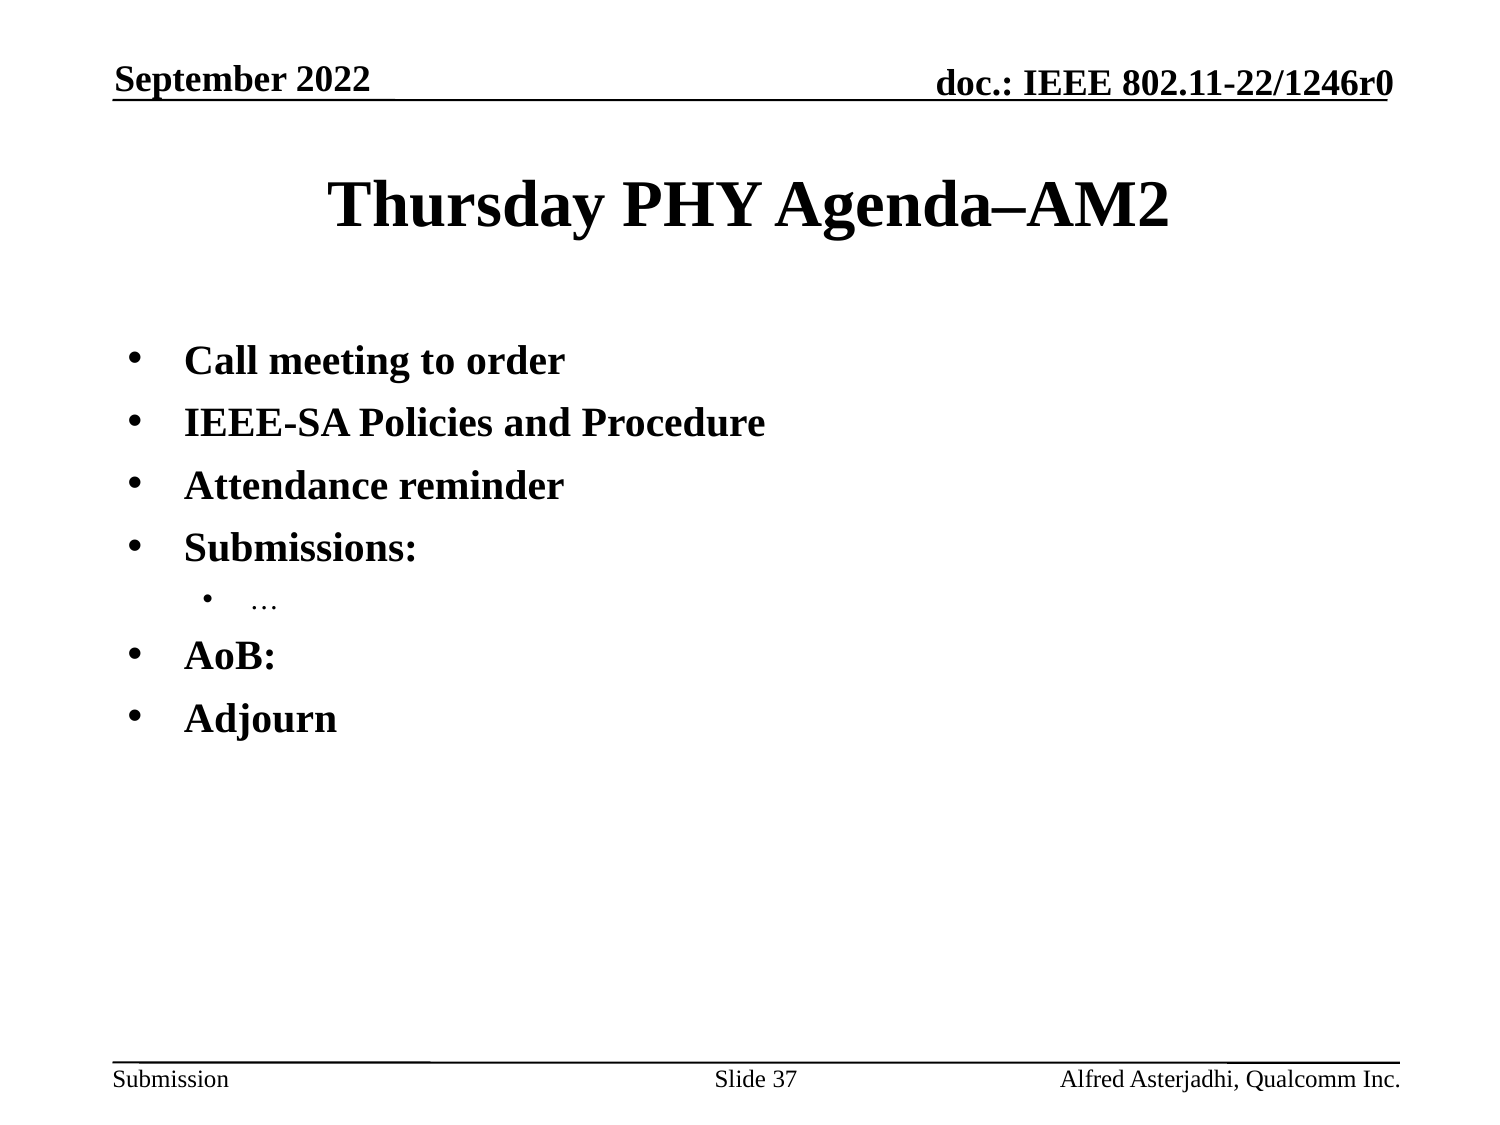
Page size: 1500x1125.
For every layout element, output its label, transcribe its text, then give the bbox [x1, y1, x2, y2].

list Call meeting to order IEEE-SA Policies and Procedure Attendance reminder Submissions: … AoB: Adjourn [112, 324, 1388, 1000]
footer Alfred Asterjadhi, Qualcomm Inc. [878, 1061, 1402, 1093]
title Thursday PHY Agenda–AM2 [112, 112, 1388, 288]
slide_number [114, 54, 423, 100]
slide_number Slide 37 [712, 1061, 800, 1123]
